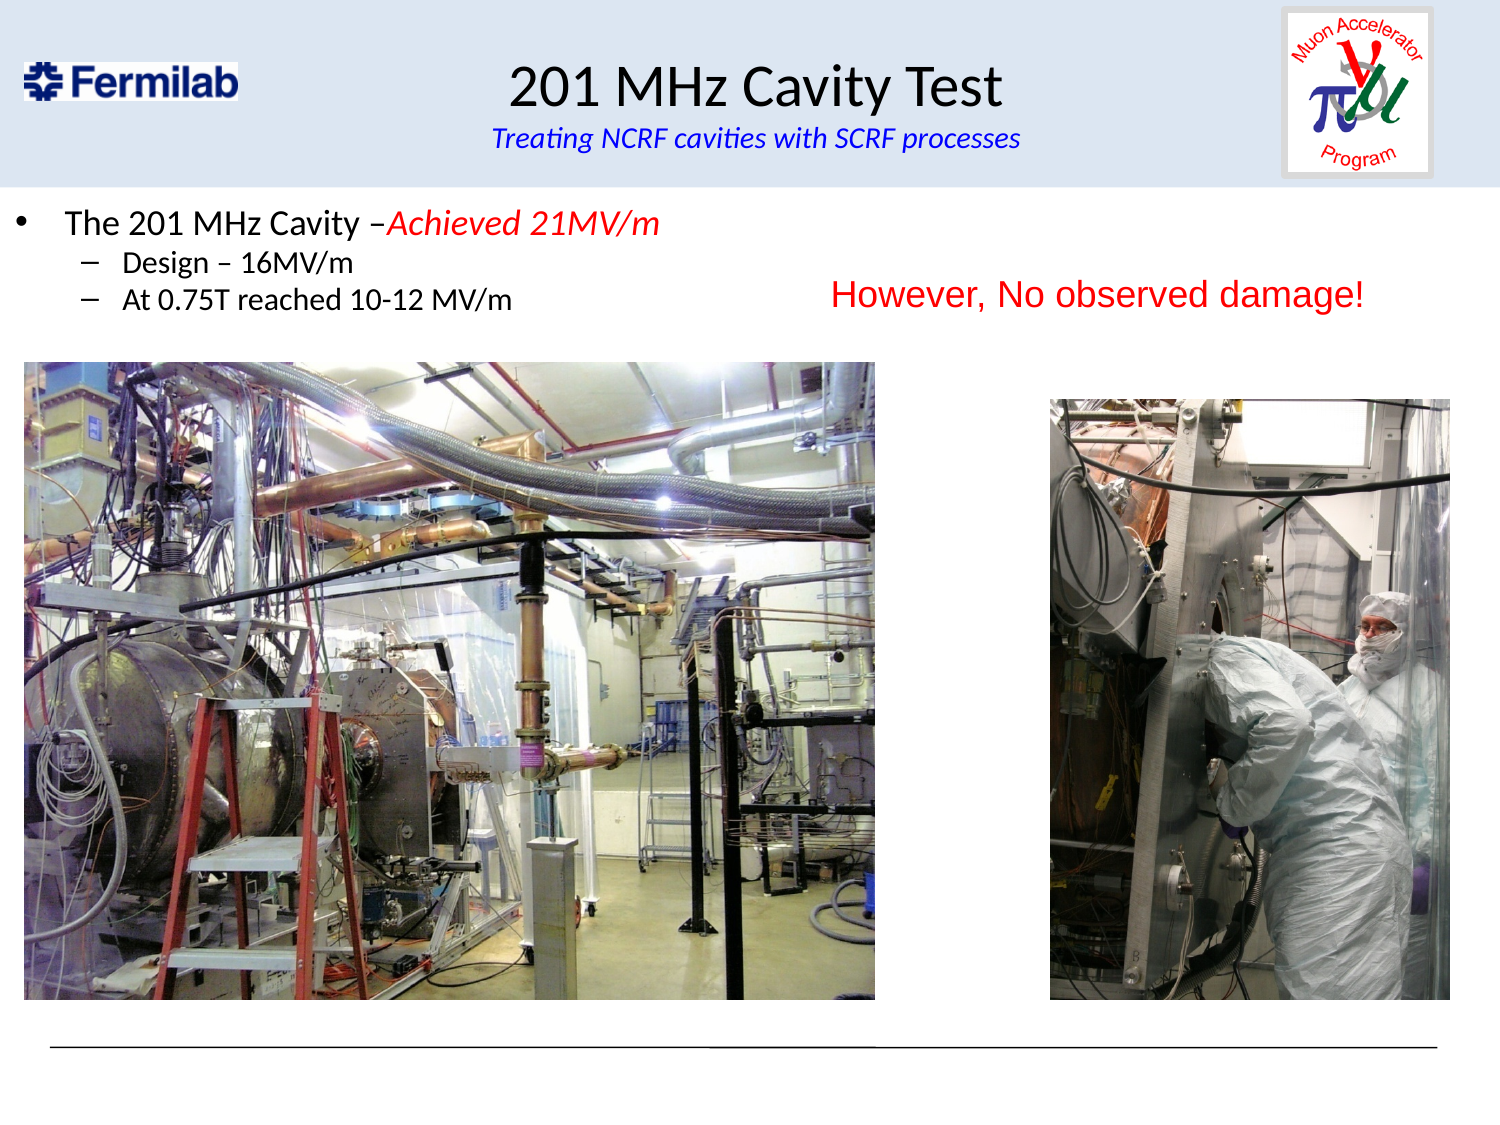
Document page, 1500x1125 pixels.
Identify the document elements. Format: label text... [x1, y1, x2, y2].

picture [1288, 13, 1428, 172]
picture [1049, 399, 1451, 1001]
text_box However, No observed damage! [815, 262, 1381, 323]
picture [24, 362, 876, 1001]
picture [24, 62, 238, 101]
list The 201 MHz Cavity –Achieved 21MV/m Design – 16MV/m At 0.75T reached 10-12 MV/m [0, 199, 1413, 326]
title 201 MHz Cavity Test Treating NCRF cavities with SCRF processes [262, 37, 1251, 163]
